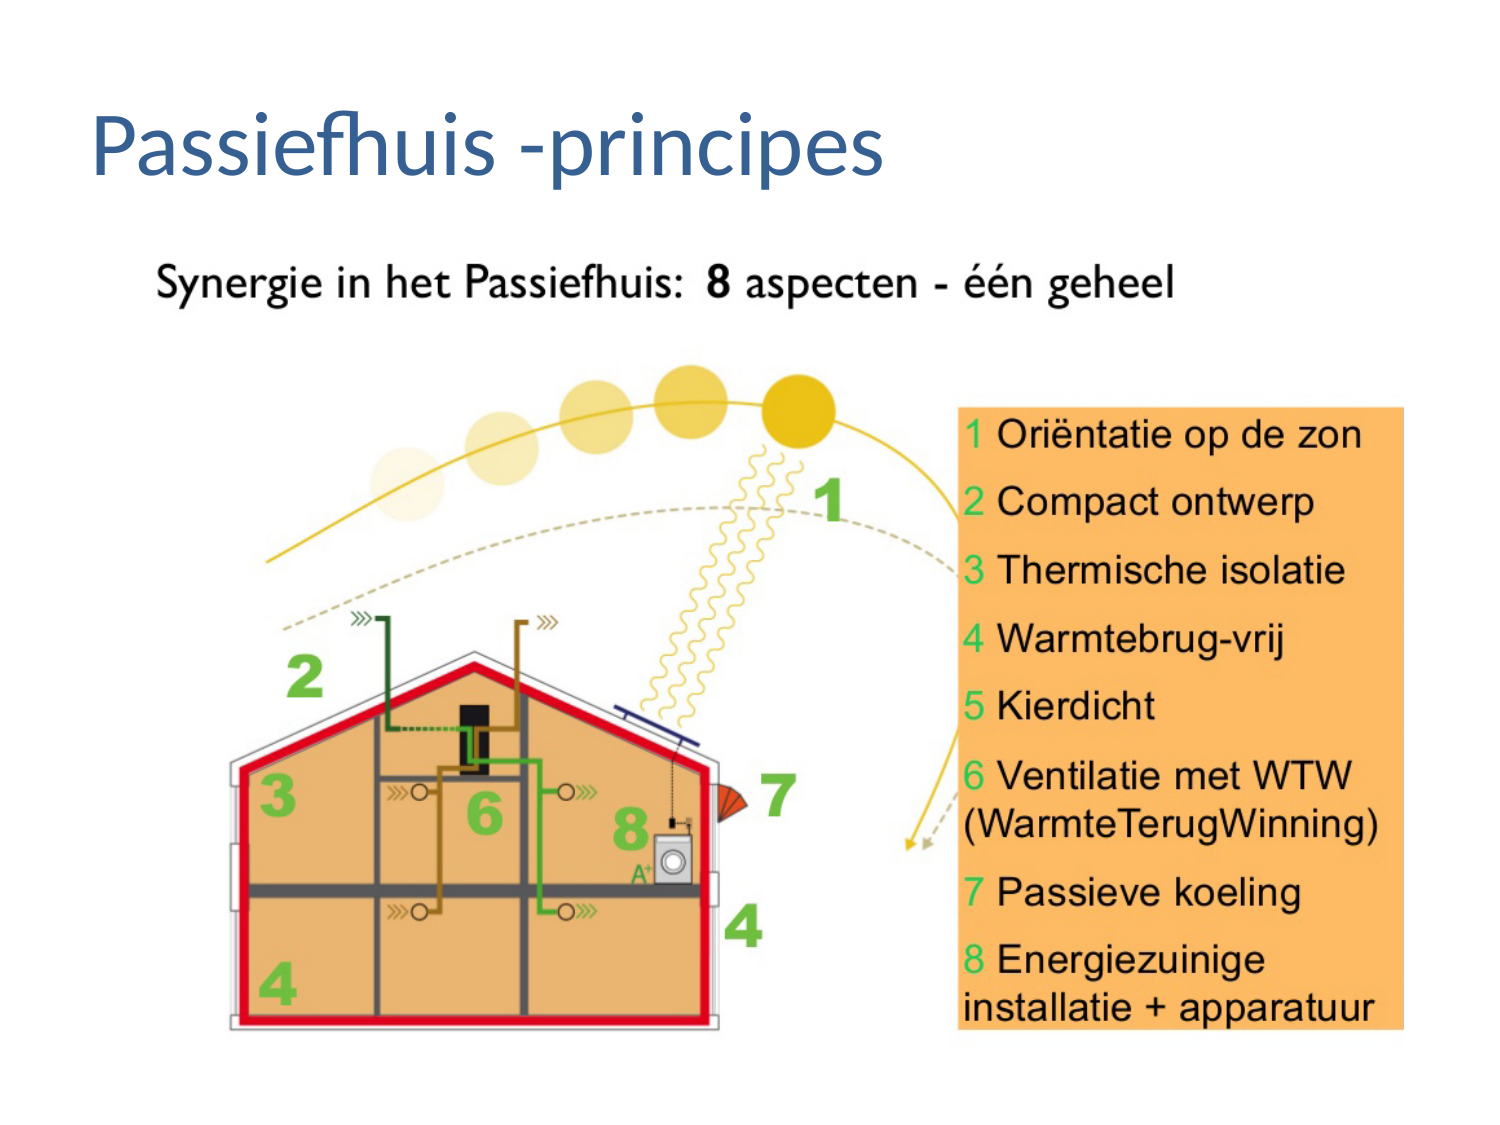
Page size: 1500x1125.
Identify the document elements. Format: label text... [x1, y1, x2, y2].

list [147, 255, 1404, 1052]
title Passiefhuis -principes [75, 45, 1425, 233]
